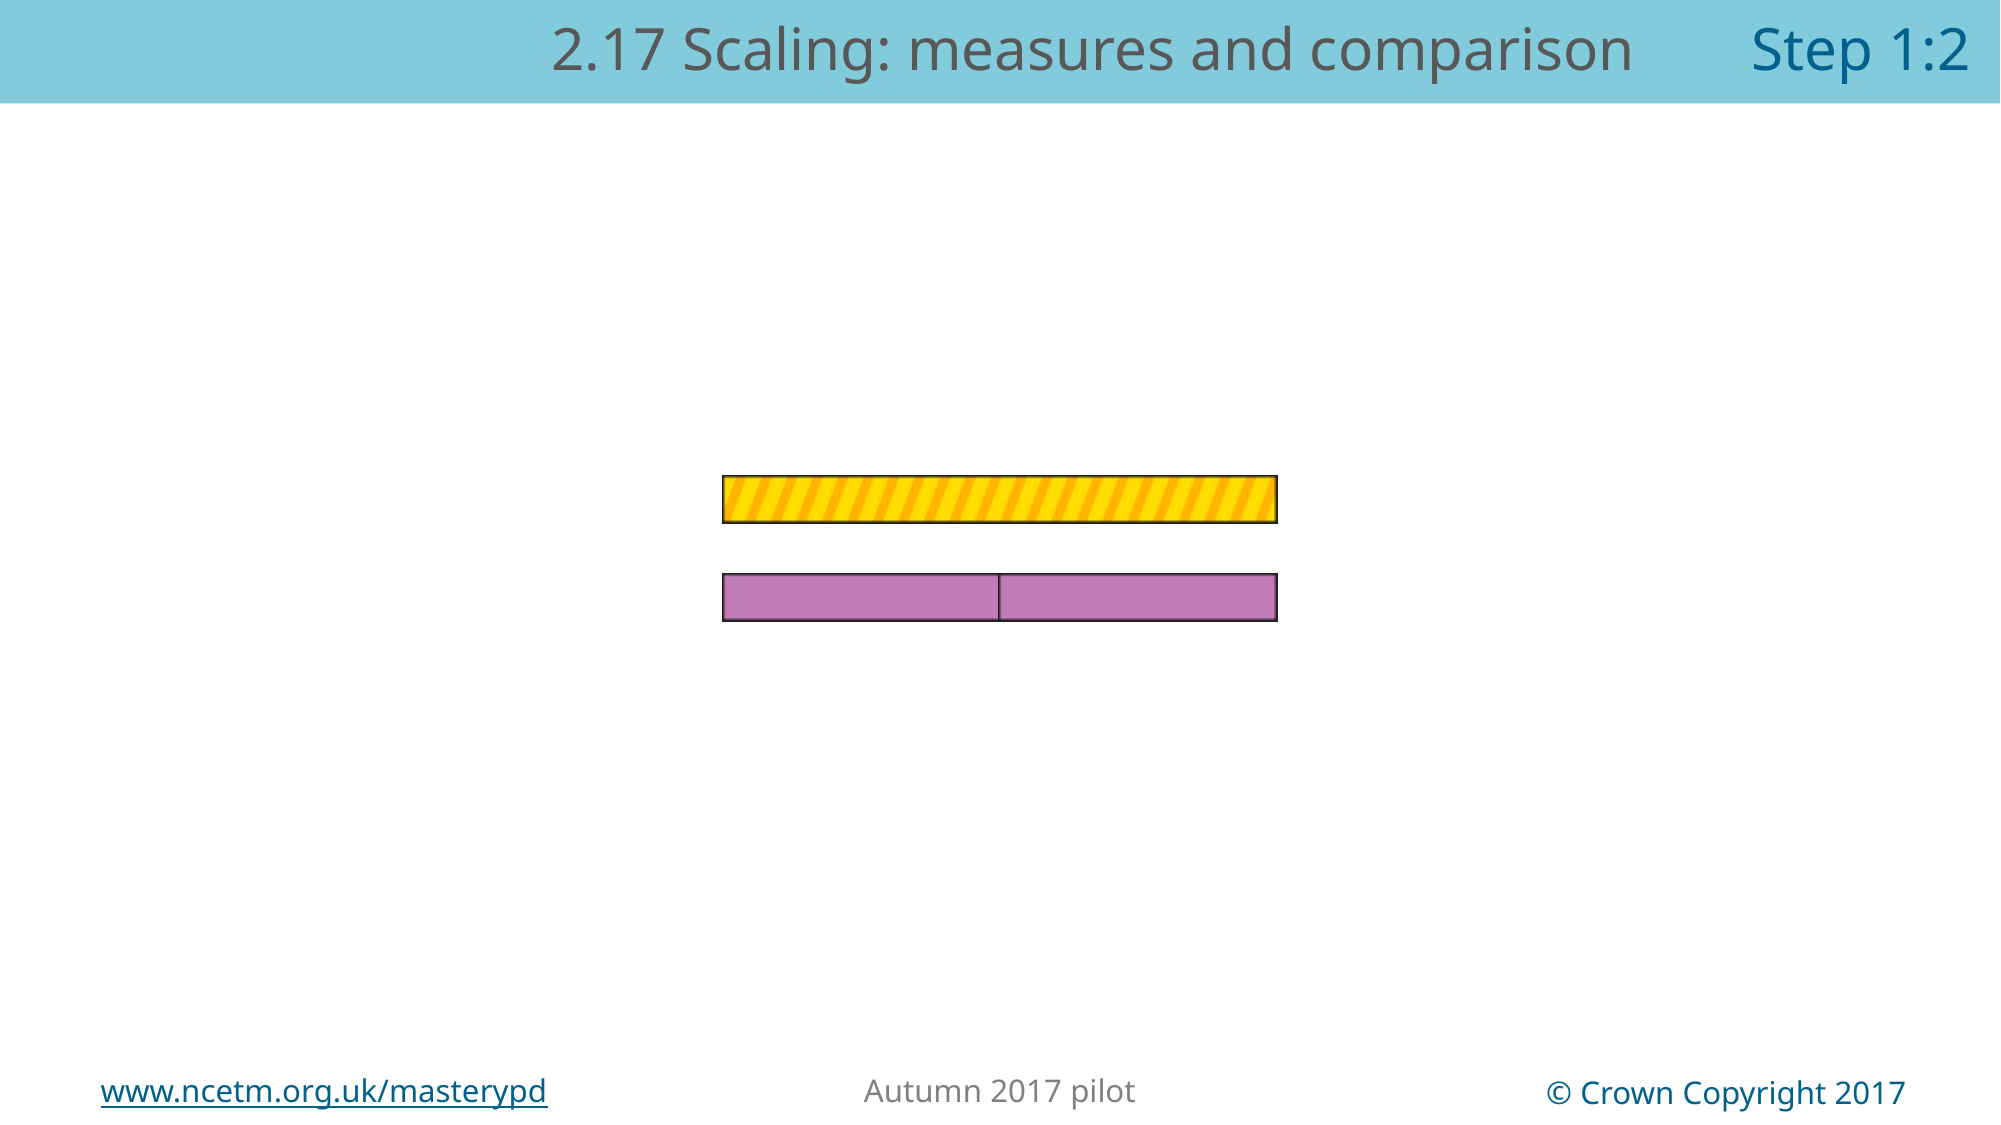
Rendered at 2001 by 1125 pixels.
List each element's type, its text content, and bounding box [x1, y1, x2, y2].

list 2.17 Scaling: measures and comparison Step 1:2 [0, 0, 2000, 104]
picture [722, 573, 1278, 622]
picture [722, 475, 1278, 524]
